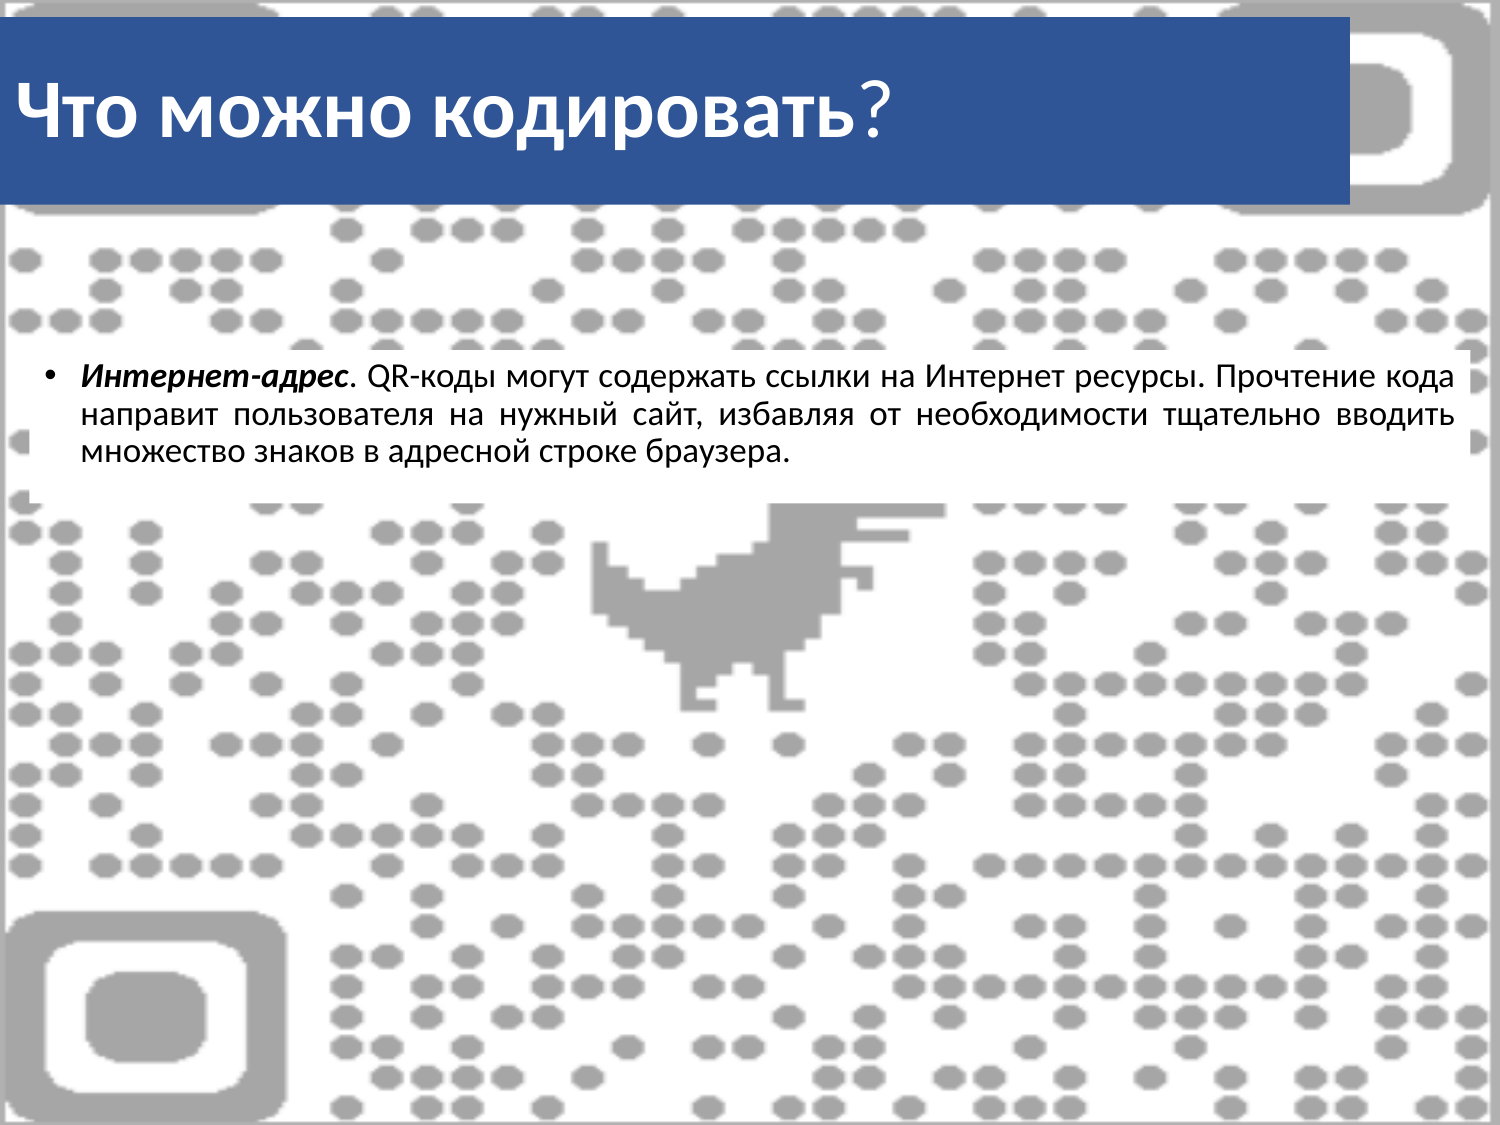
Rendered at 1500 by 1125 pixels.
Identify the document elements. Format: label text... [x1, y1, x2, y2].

list Интернет-адрес. QR-коды могут содержать ссылки на Интернет ресурсы. Прочтение кода направит пользователя на нужный сайт, избавляя от необходимости тщательно вводить множество знаков в адресной строке браузера. [29, 350, 1471, 504]
title Что можно кодировать? [0, 17, 1350, 205]
